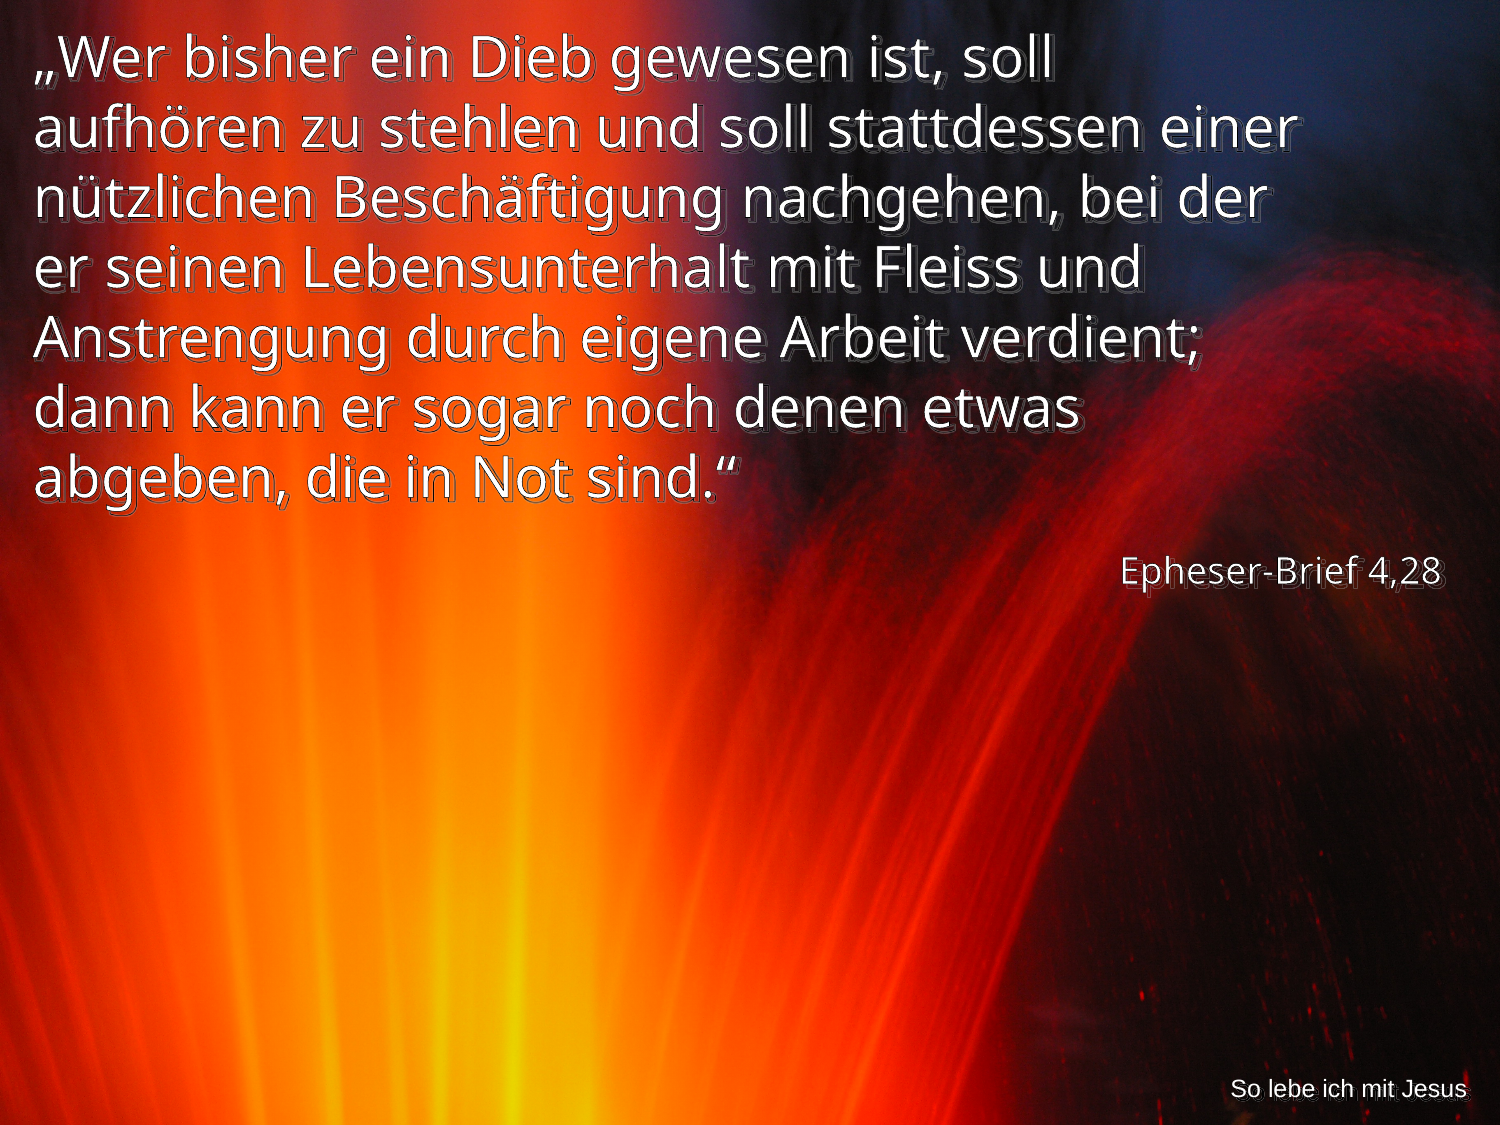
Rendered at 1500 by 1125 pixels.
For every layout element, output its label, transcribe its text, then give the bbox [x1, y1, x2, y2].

text_box Epheser-Brief 4,28 [476, 538, 1457, 599]
text_box „Wer bisher ein Dieb gewesen ist, soll aufhören zu stehlen und soll stattdessen einer nützlichen Beschäftigung nachgehen, bei der er seinen Lebensunterhalt mit Fleiss und Anstrengung durch eigene Arbeit verdient; dann kann er sogar noch denen etwas abgeben, die in Not sind.“ [17, 11, 1329, 517]
subtitle So lebe ich mit Jesus [856, 1070, 1483, 1118]
picture [0, 0, 1500, 1125]
